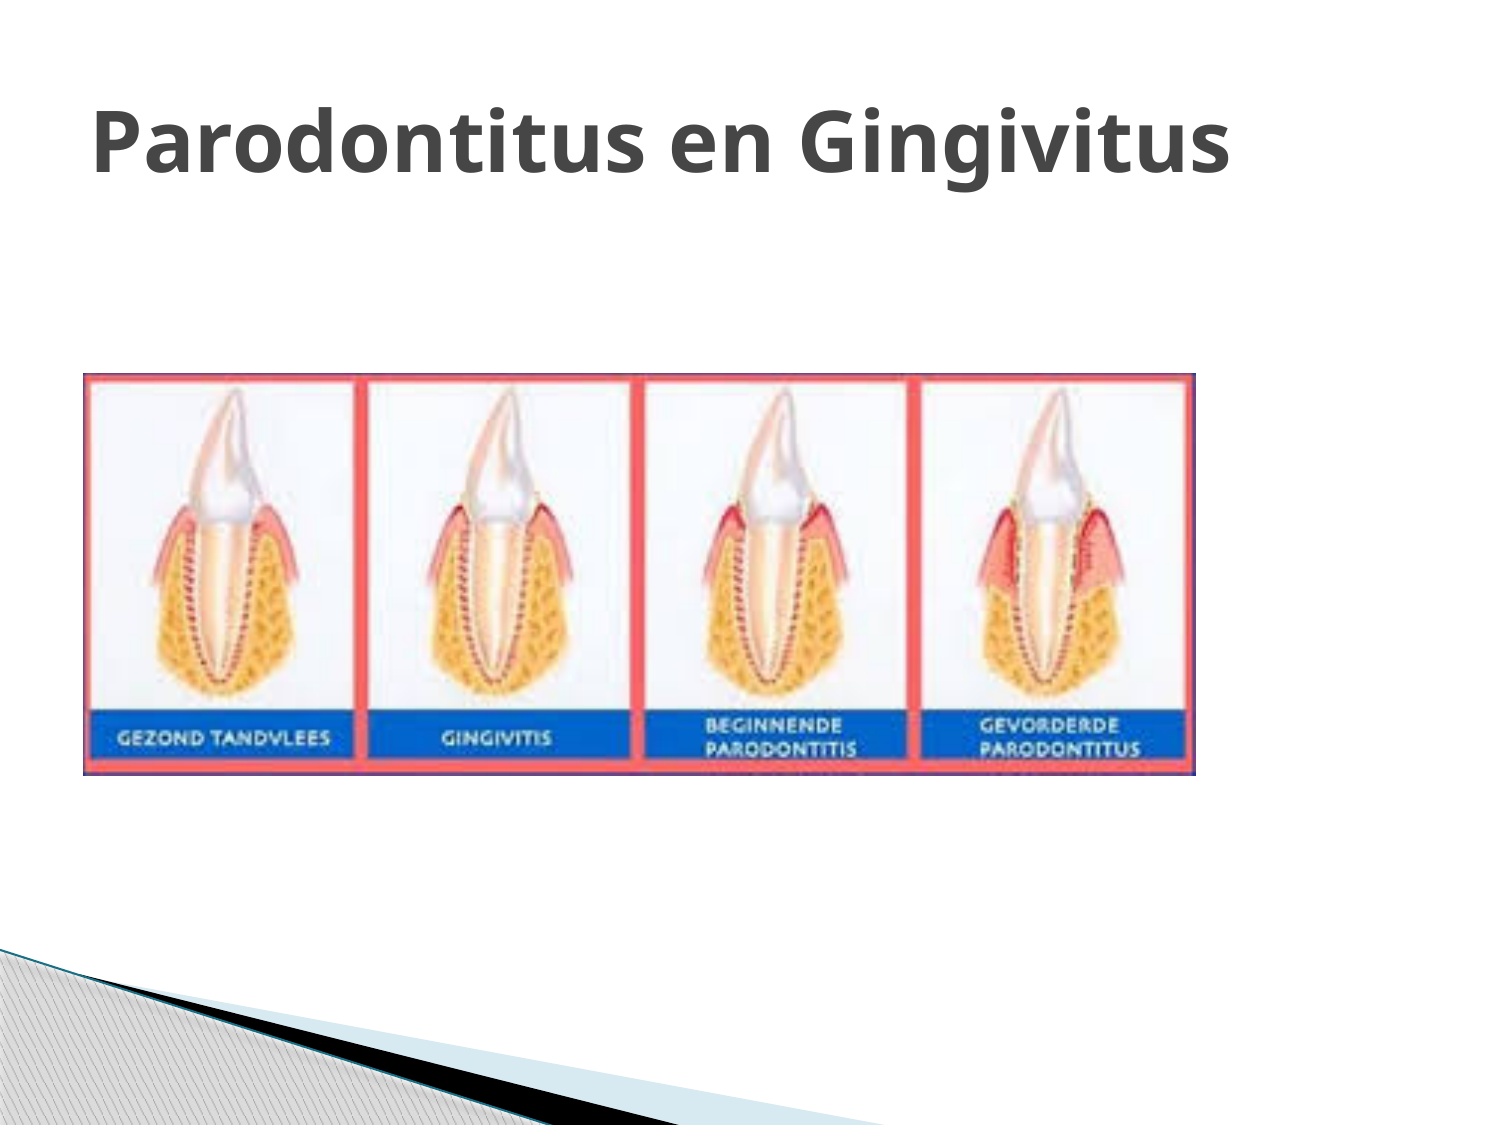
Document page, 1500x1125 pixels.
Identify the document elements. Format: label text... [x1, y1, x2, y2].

title Parodontitus en Gingivitus [75, 45, 1425, 233]
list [82, 373, 1197, 776]
